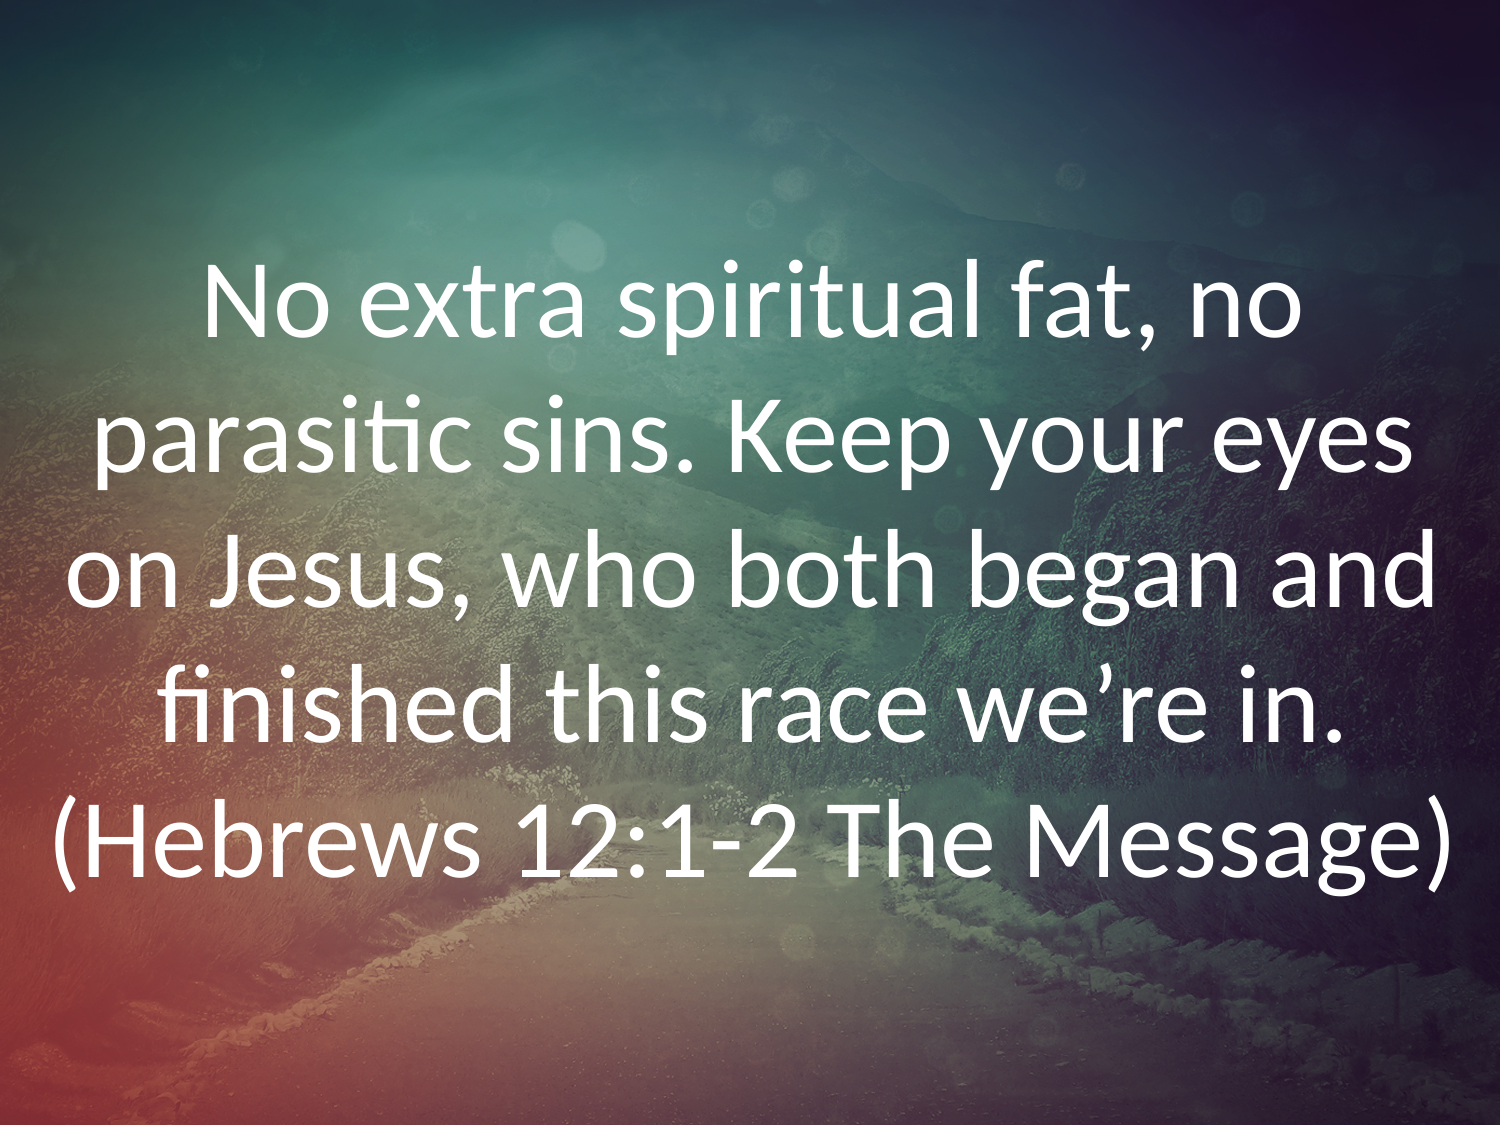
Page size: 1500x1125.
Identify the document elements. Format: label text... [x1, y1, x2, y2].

title No extra spiritual fat, no parasitic sins. Keep your eyes on Jesus, who both began and finished this race we’re in. (Hebrews 12:1-2 The Message) [29, 468, 1478, 657]
picture [0, 0, 1500, 1125]
